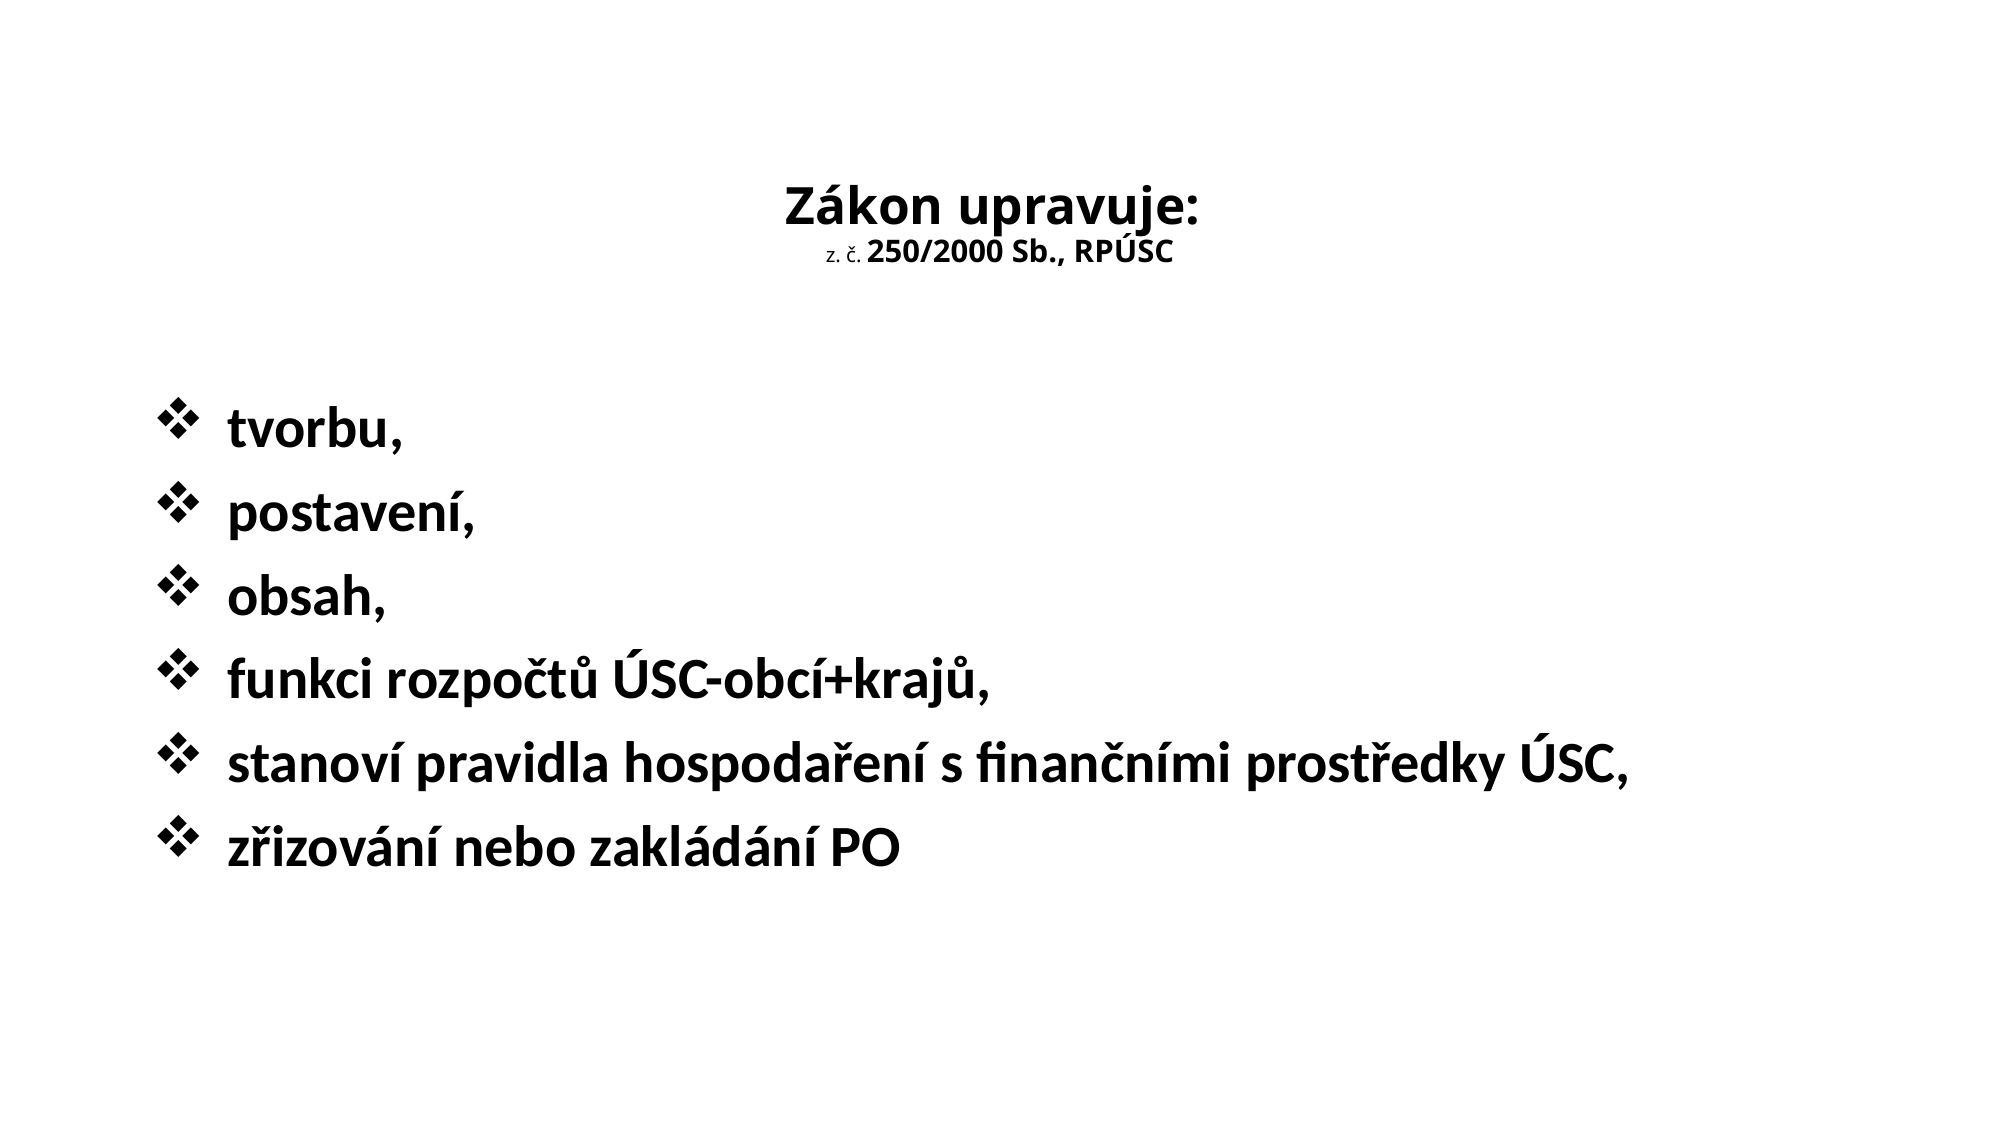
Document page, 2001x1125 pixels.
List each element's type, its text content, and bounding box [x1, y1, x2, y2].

title Zákon upravuje: z. č. 250/2000 Sb., RPÚSC [137, 59, 1863, 278]
list tvorbu, postavení, obsah, funkci rozpočtů ÚSC-obcí+krajů, stanoví pravidla hospodaření s finančními prostředky ÚSC, zřizování nebo zakládání PO [137, 299, 1863, 1014]
